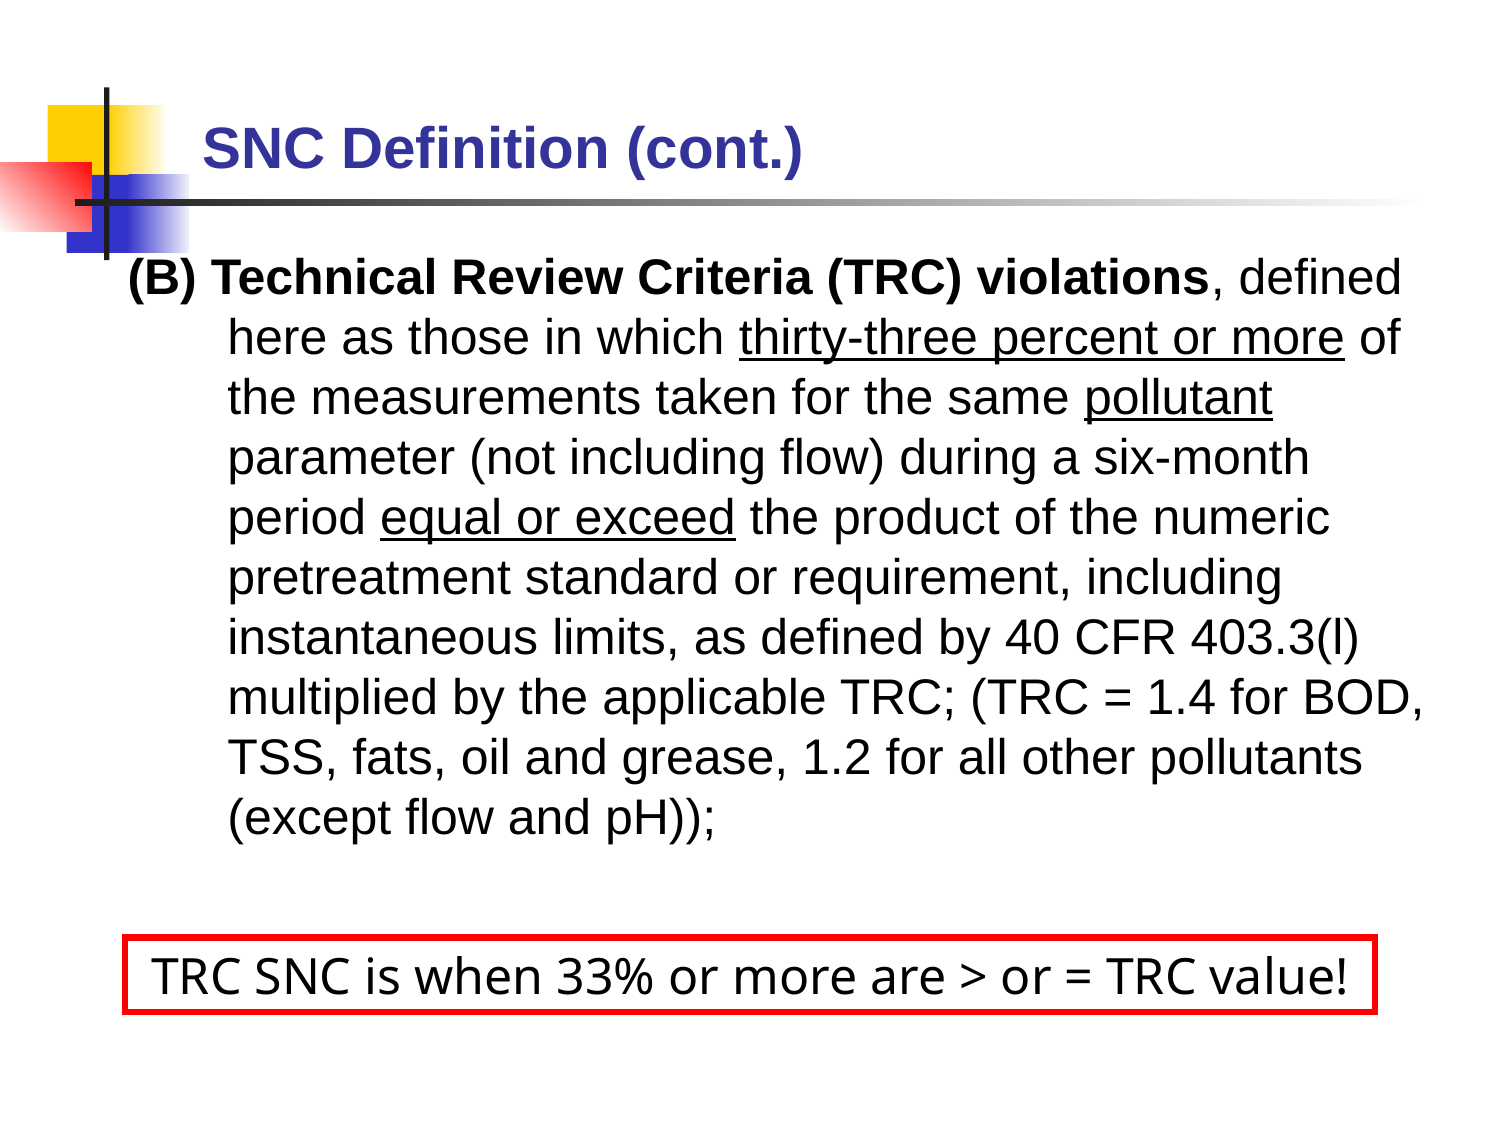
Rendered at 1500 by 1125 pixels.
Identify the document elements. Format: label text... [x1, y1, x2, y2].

list (B) Technical Review Criteria (TRC) violations, defined here as those in which thirty-three percent or more of the measurements taken for the same pollutant parameter (not including flow) during a six-month period equal or exceed the product of the numeric pretreatment standard or requirement, including instantaneous limits, as defined by 40 CFR 403.3(l) multiplied by the applicable TRC; (TRC = 1.4 for BOD, TSS, fats, oil and grease, 1.2 for all other pollutants (except flow and pH)); [112, 237, 1463, 1125]
text_box TRC SNC is when 33% or more are > or = TRC value! [125, 937, 1375, 1013]
title SNC Definition (cont.) [187, 62, 1466, 188]
